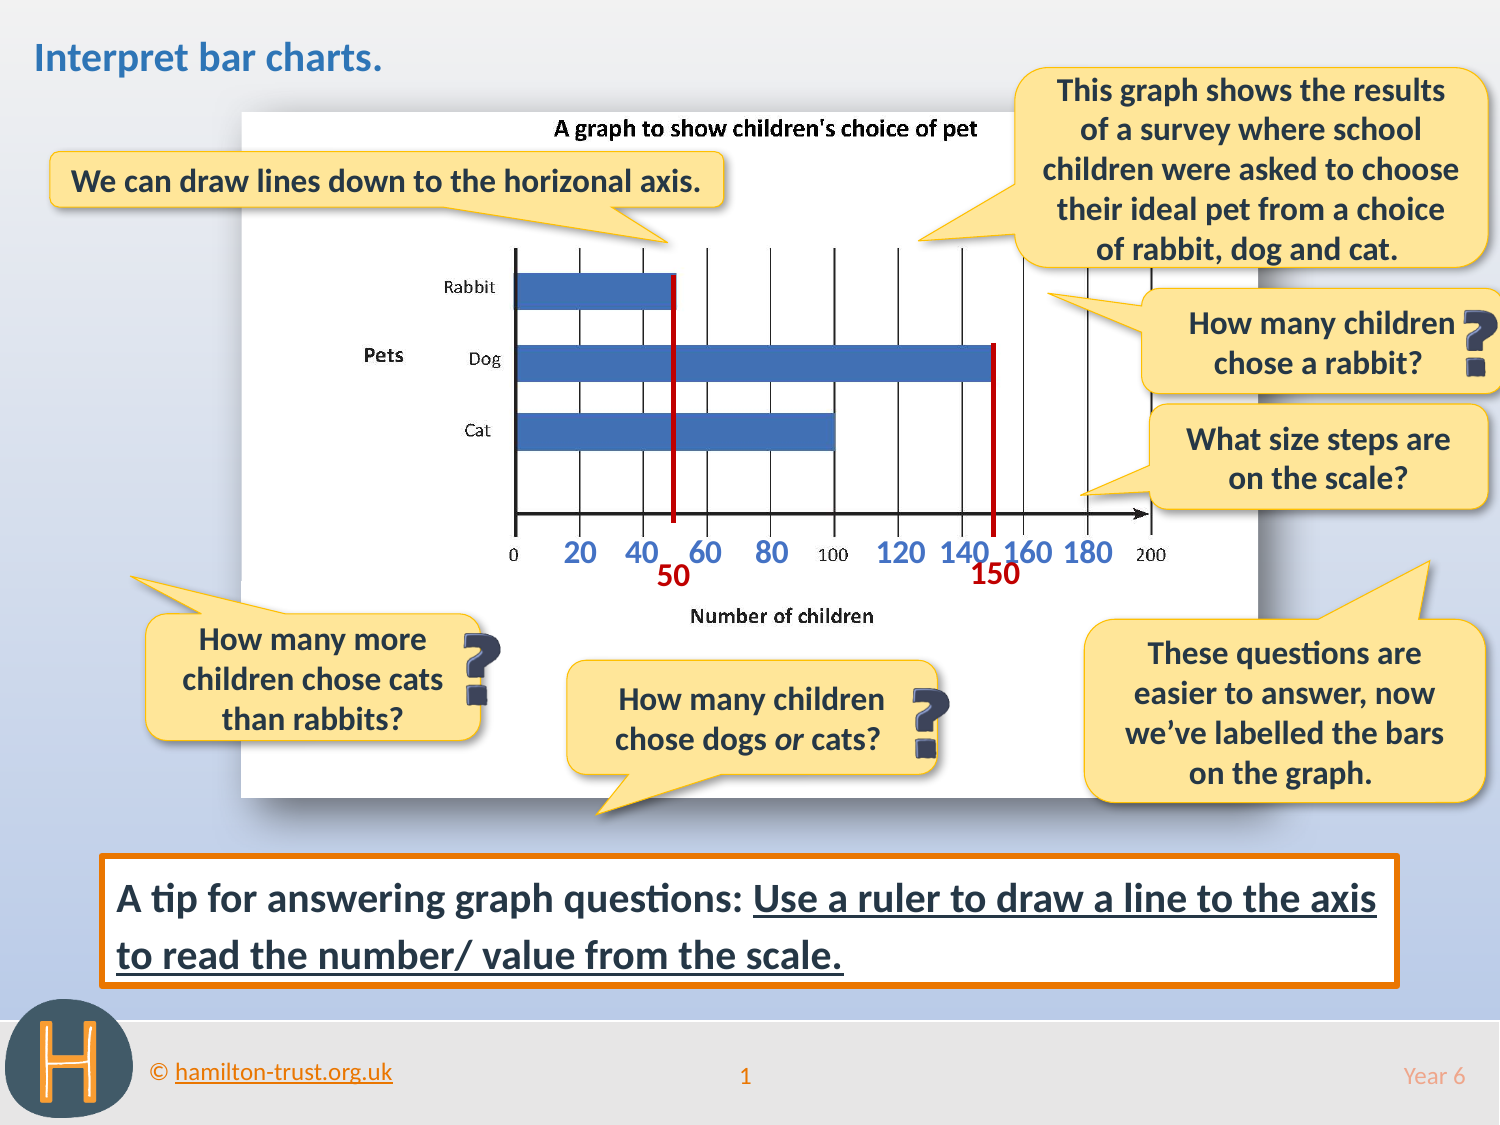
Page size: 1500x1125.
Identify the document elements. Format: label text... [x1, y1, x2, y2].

picture [241, 112, 1259, 798]
text_box A tip for answering graph questions: Use a ruler to draw a line to the axis to read the number/ value from the scale. [101, 855, 1398, 986]
footer Year 6 [870, 1044, 1482, 1105]
text_box What size steps are on the scale? [1259, 403, 1489, 510]
text_box This graph shows the results of a survey where school children were asked to choose their ideal pet from a choice of rabbit, dog and cat. [1014, 67, 1489, 268]
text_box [145, 613, 501, 741]
text_box We can draw lines down to the horizonal axis. [49, 151, 241, 208]
text_box Interpret bar charts. [19, 22, 1480, 88]
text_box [566, 660, 950, 775]
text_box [1141, 288, 1500, 394]
picture [5, 999, 133, 1118]
text_box These questions are easier to answer, now we’ve labelled the bars on the graph. [1097, 559, 1487, 804]
slide_number 1 [686, 1044, 805, 1105]
